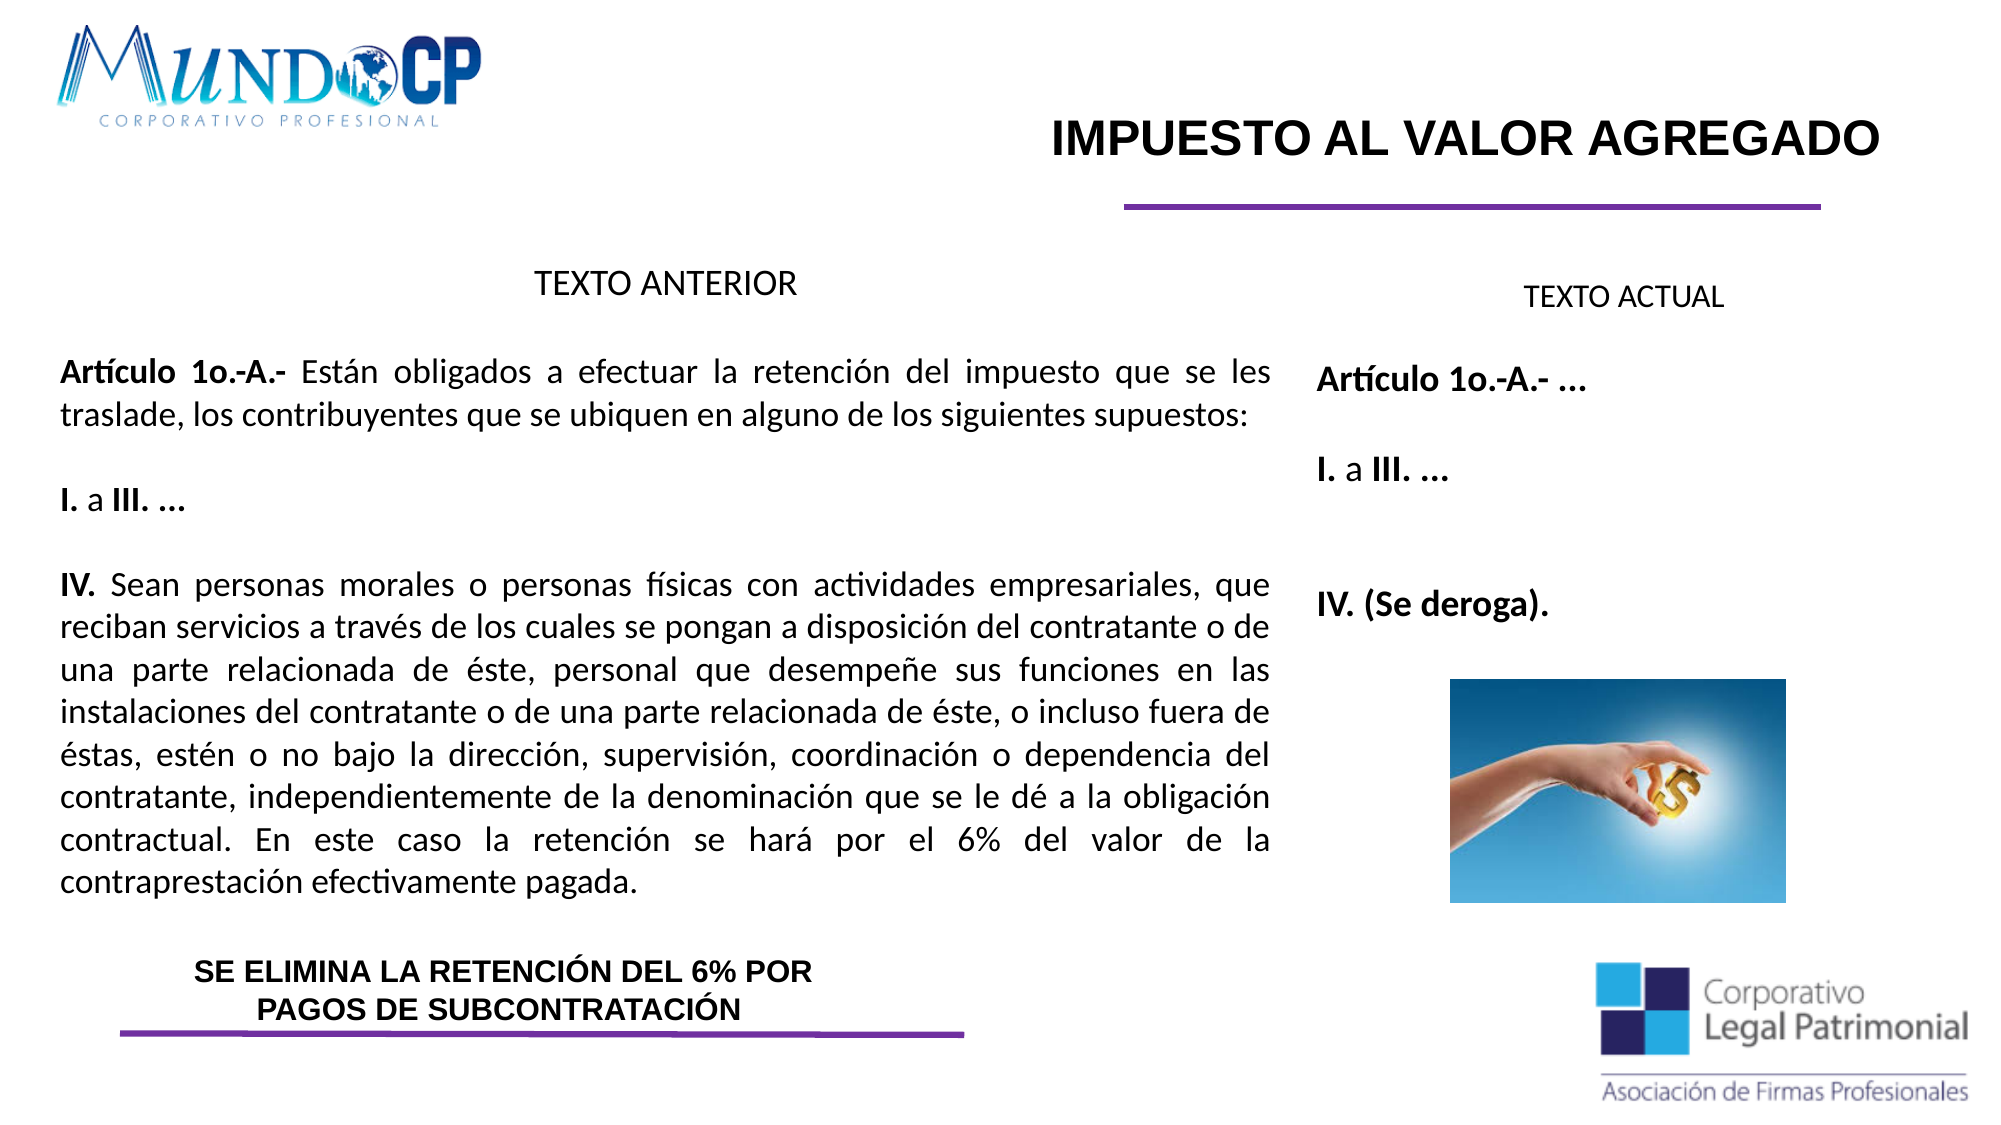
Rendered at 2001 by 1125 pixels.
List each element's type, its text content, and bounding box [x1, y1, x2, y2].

picture [0, 25, 521, 132]
picture [1586, 939, 1985, 1125]
picture [1450, 679, 1786, 903]
text_box TEXTO ACTUAL Artículo 1o.-A.- ... I. a III. ... IV. (Se deroga). [1301, 266, 1947, 632]
text_box TEXTO ANTERIOR Artículo 1o.-A.- Están obligados a efectuar la retención del impuesto que se les traslade, los contribuyentes que se ubiquen en alguno de los siguientes supuestos: I. a III. ... IV. Sean personas morales o personas físicas con actividades empresariales, que reciban servicios a través de los cuales se pongan a disposición del contratante o de una parte relacionada de éste, personal que desempeñe sus funciones en las instalaciones del contratante o de una parte relacionada de éste, o incluso fuera de éstas, estén o no bajo la dirección, supervisión, coordinación o dependencia del contratante, independientemente de la denominación que se le dé a la obligación contractual. En este caso la retención se hará por el 6% del valor de la contraprestación efectivamente pagada. [45, 250, 1287, 994]
text_box SE ELIMINA LA RETENCIÓN DEL 6% POR PAGOS DE SUBCONTRATACIÓN [68, 944, 939, 1034]
text_box IMPUESTO AL VALOR AGREGADO [990, 98, 1944, 173]
